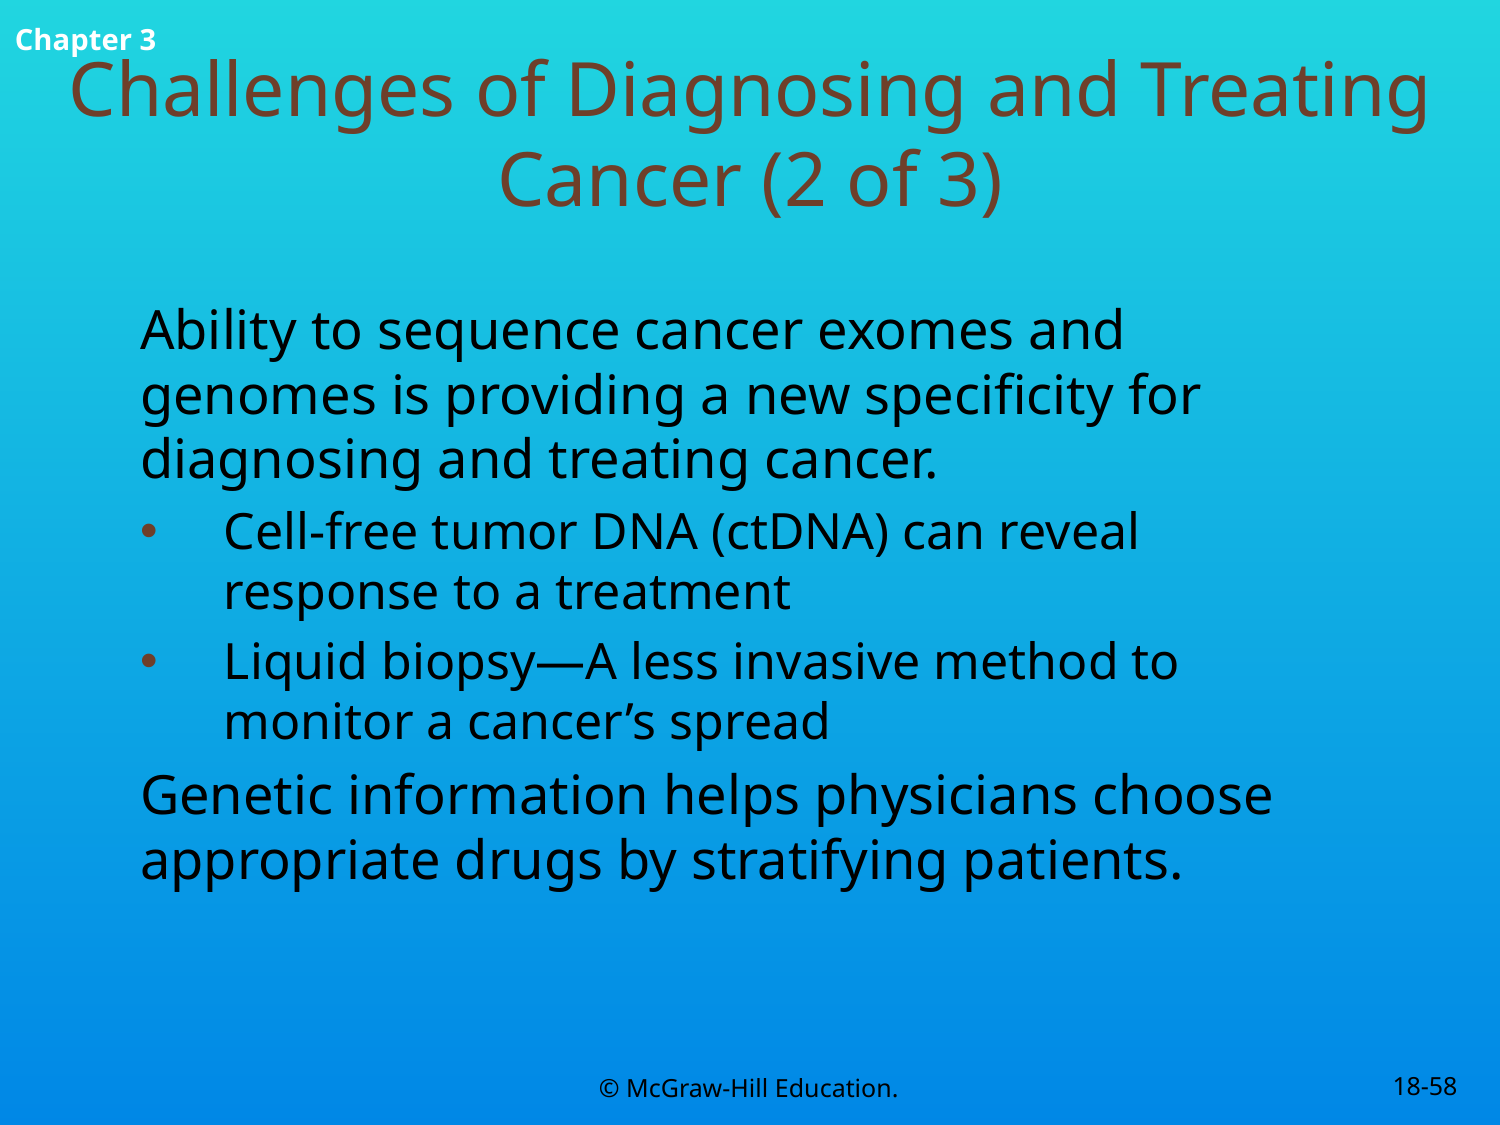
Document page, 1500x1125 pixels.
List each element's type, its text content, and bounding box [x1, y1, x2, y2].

title Challenges of Diagnosing and Treating Cancer (2 of 3) [25, 37, 1475, 225]
list Ability to sequence cancer exomes and genomes is providing a new specificity for diagnosing and treating cancer. Cell-free tumor DNA (ctDNA) can reveal response to a treatment Liquid biopsy—A less invasive method to monitor a cancer’s spread Genetic information helps physicians choose appropriate drugs by stratifying patients. [125, 287, 1363, 1000]
